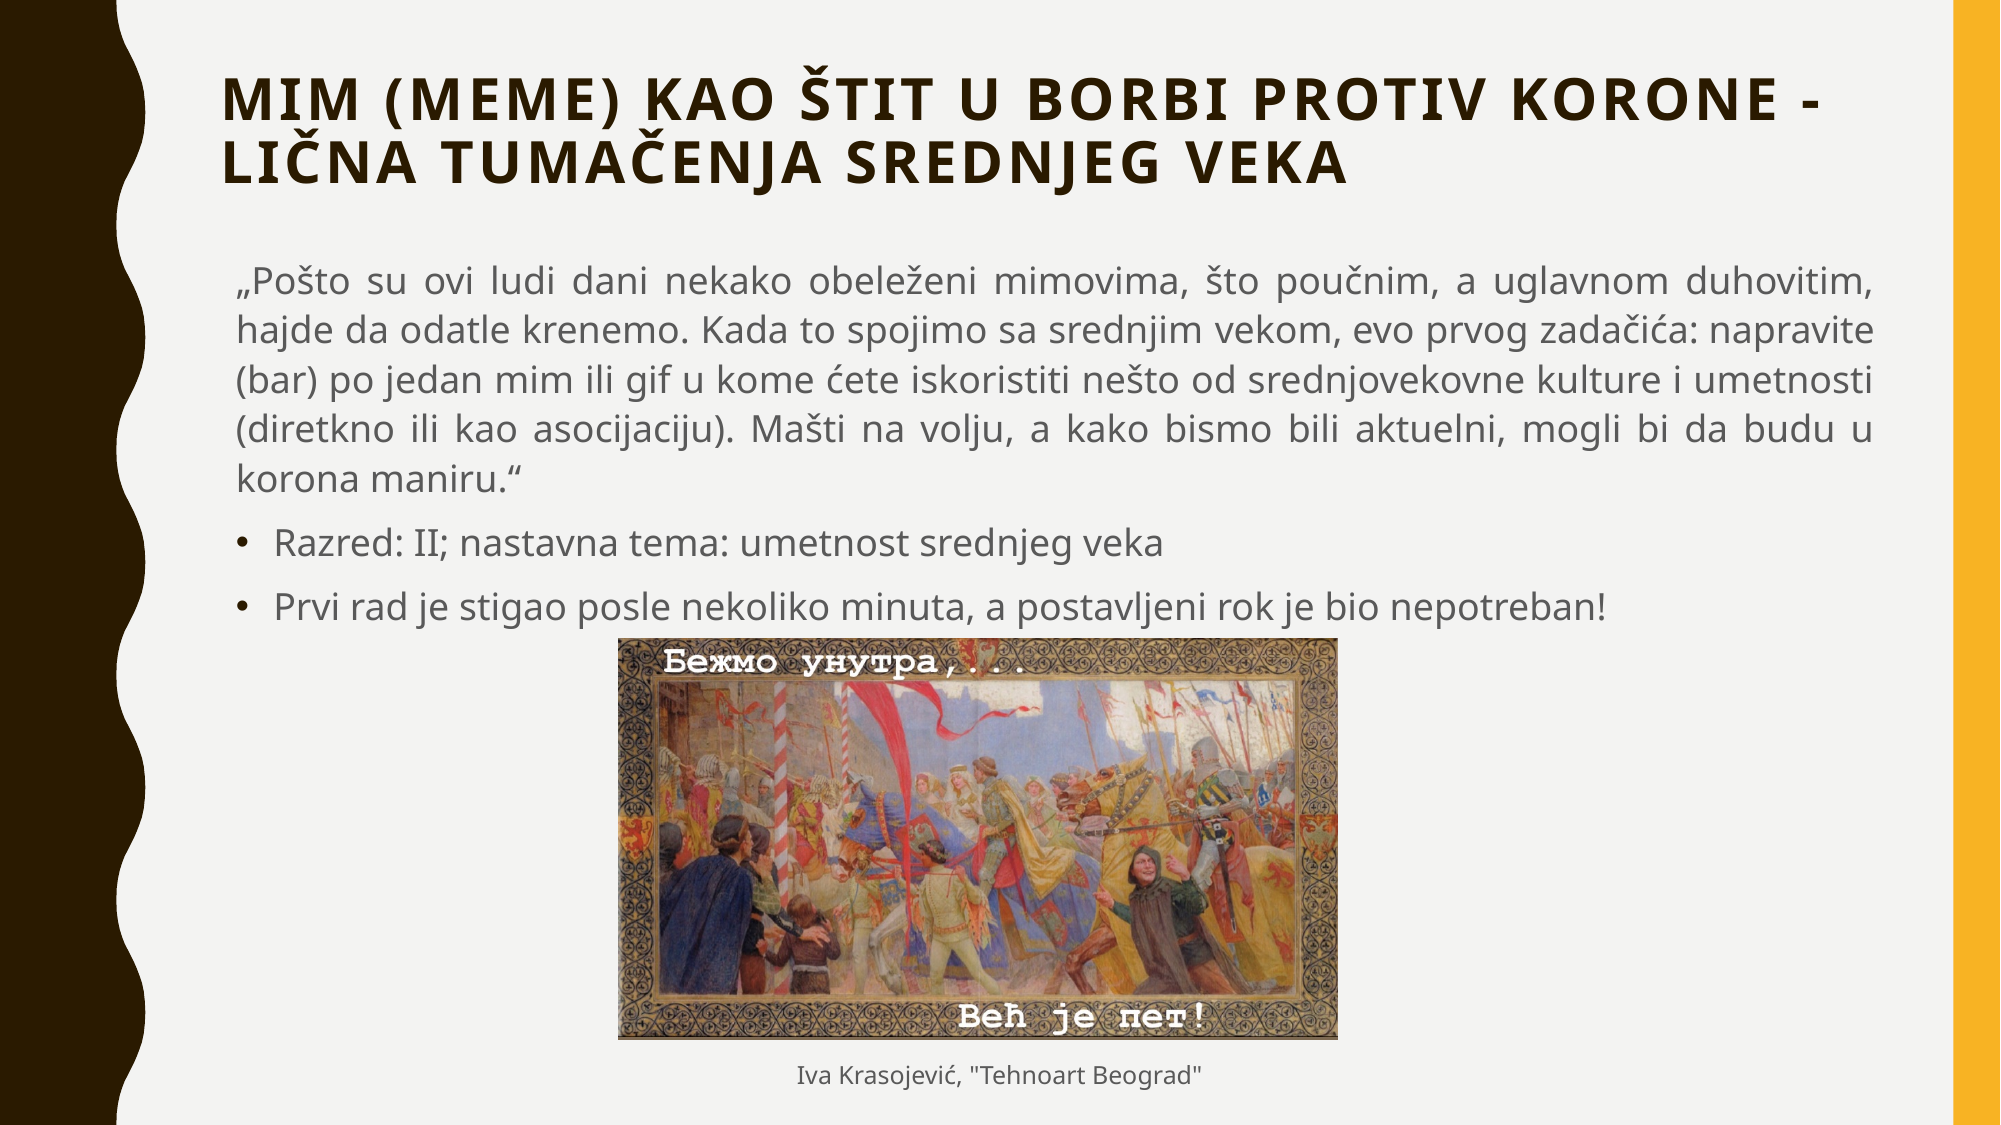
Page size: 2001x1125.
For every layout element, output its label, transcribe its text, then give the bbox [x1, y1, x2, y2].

list „Pošto su ovi ludi dani nekako obeleženi mimovima, što poučnim, a uglavnom duhovitim, hajde da odatle krenemo. Kada to spojimo sa srednjim vekom, evo prvog zadačića: napravite (bar) po jedan mim ili gif u kome ćete iskoristiti nešto od srednjovekovne kulture i umetnosti (diretkno ili kao asocijaciju). Mašti na volju, a kako bismo bili aktuelni, mogli bi da budu u korona maniru.“ Razred: II; nastavna tema: umetnost srednjeg veka Prvi rad je stigao posle nekoliko minuta, a postavljeni rok je bio nepotreban! [220, 244, 1891, 649]
picture [618, 638, 1338, 1040]
footer Iva Krasojević, "Tehnoart Beograd" [662, 1045, 1338, 1103]
title Mim (meme) kao štit u borbi protiv korone - lična tumačenja srednjeg veka [205, 62, 1875, 308]
